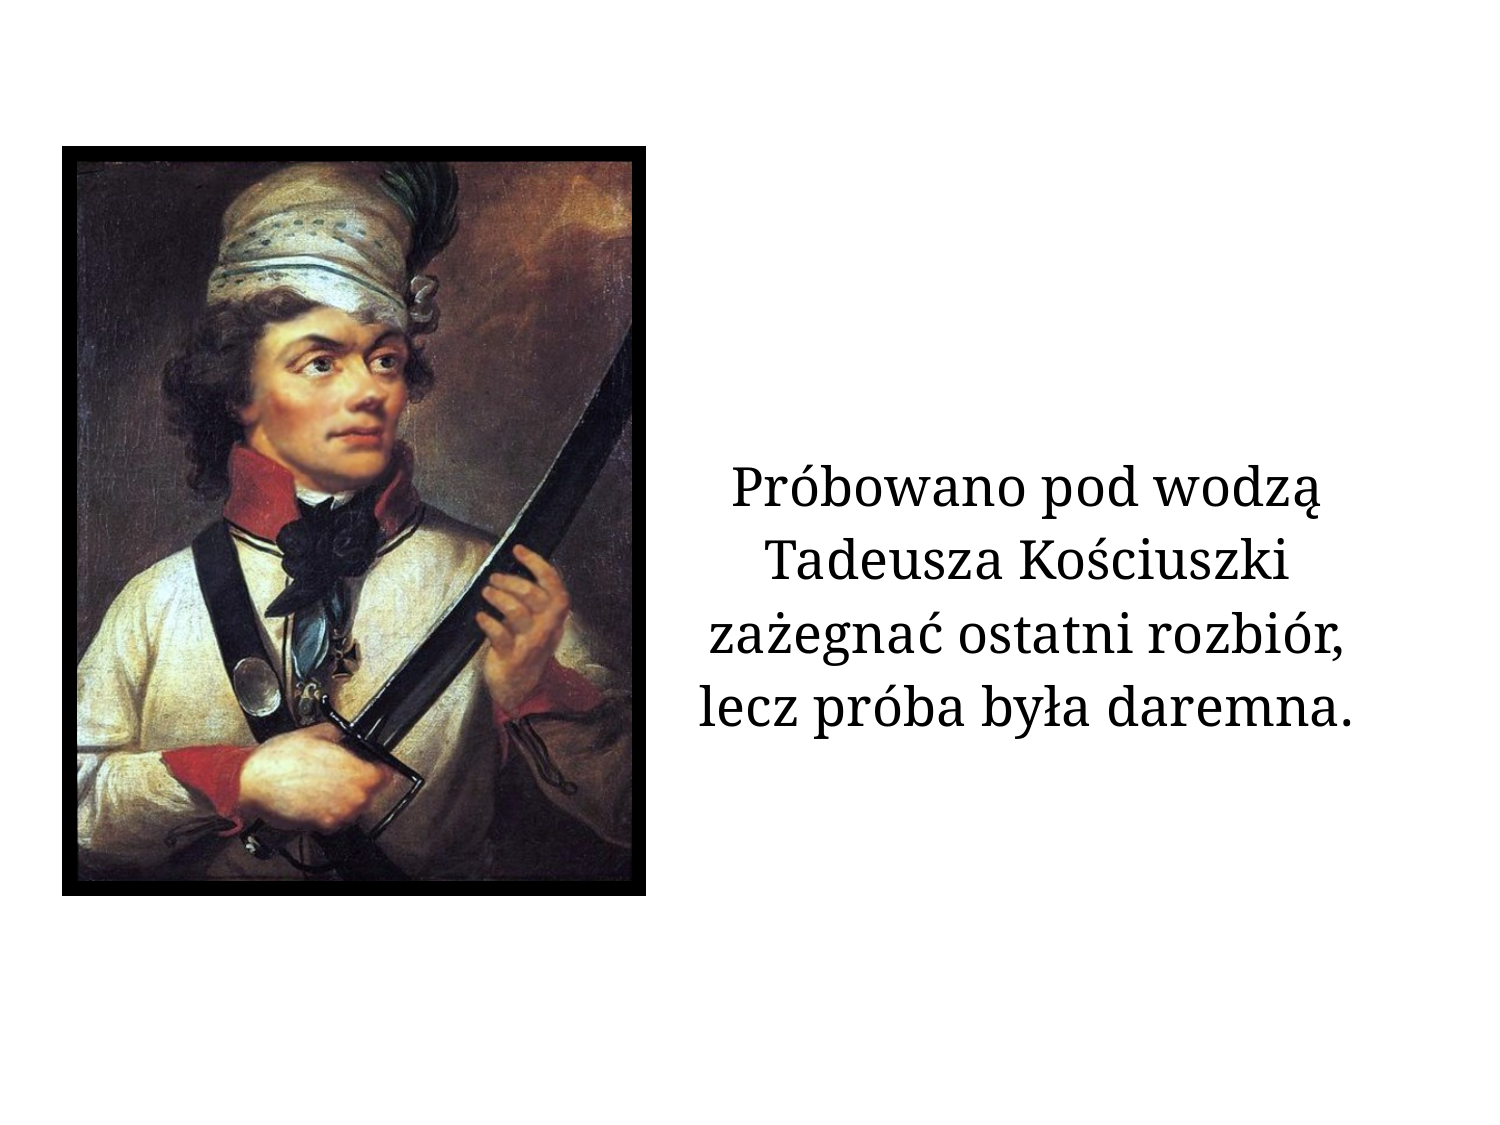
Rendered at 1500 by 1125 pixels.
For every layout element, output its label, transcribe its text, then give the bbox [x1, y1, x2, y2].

picture [76, 160, 633, 882]
title Próbowano pod wodzą Tadeusza Kościuszki zażegnać ostatni rozbiór, lecz próba była daremna. [667, 243, 1387, 752]
